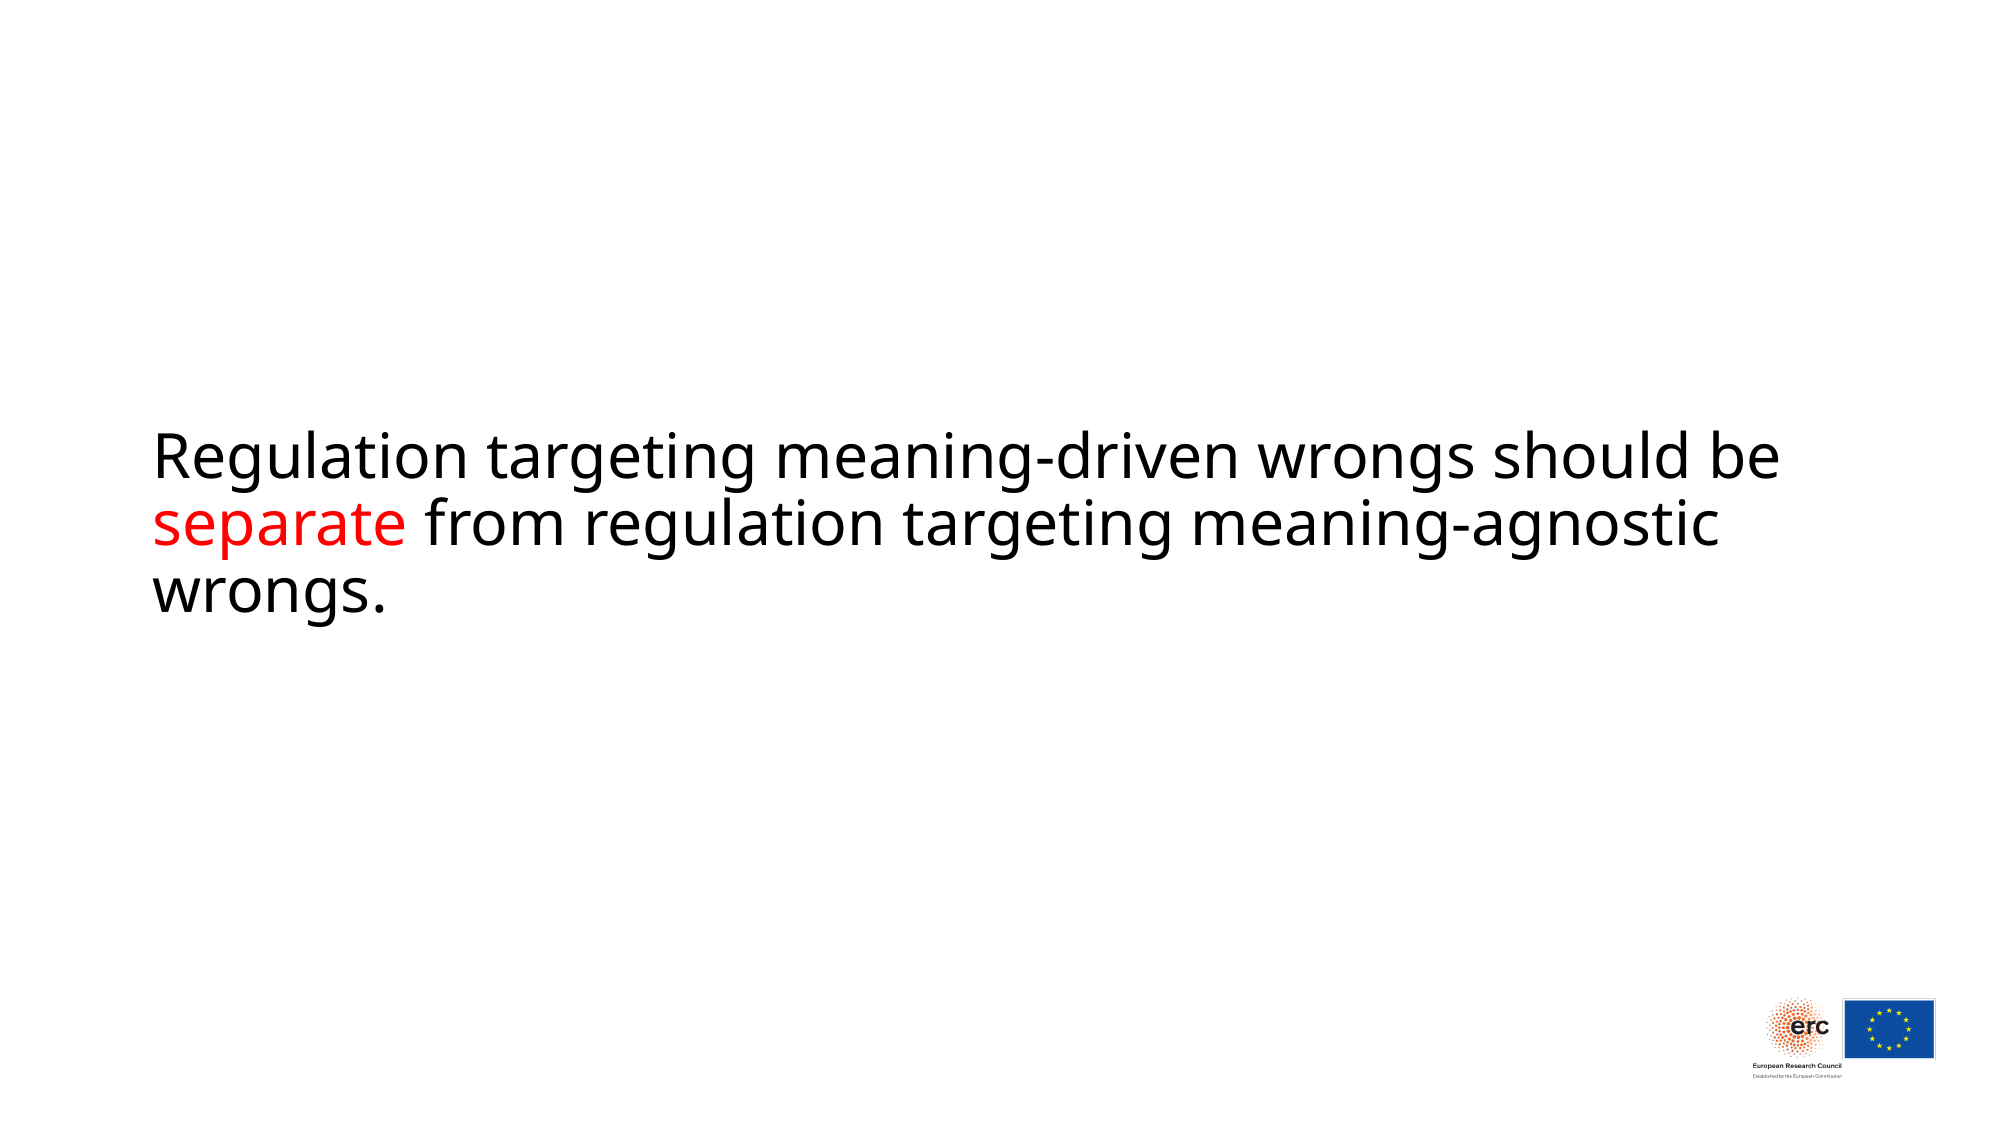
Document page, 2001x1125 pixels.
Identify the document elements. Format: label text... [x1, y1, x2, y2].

title Regulation targeting meaning-driven wrongs should be separate from regulation targeting meaning-agnostic wrongs. [137, 416, 1863, 635]
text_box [1710, 898, 1983, 1125]
